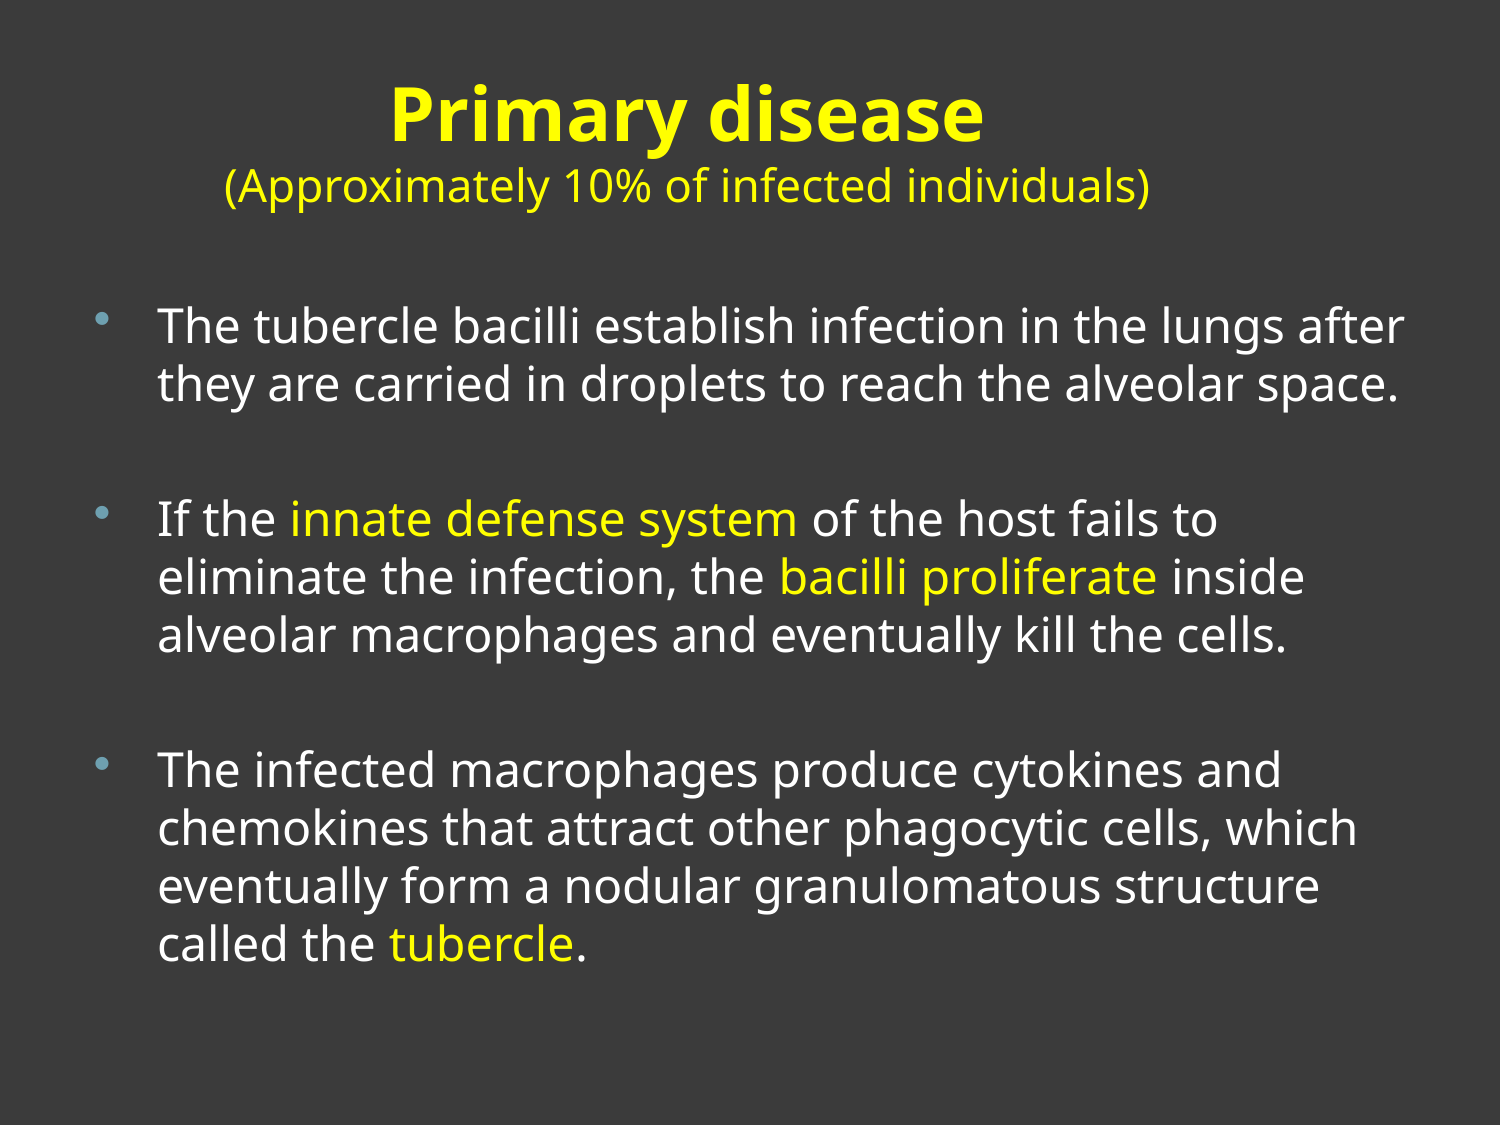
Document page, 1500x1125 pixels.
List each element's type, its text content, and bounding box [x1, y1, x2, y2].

title Primary disease (Approximately 10% of infected individuals) [75, 45, 1300, 233]
list The tubercle bacilli establish infection in the lungs after they are carried in droplets to reach the alveolar space. If the innate defense system of the host fails to eliminate the infection, the bacilli proliferate inside alveolar macrophages and eventually kill the cells. The infected macrophages produce cytokines and chemokines that attract other phagocytic cells, which eventually form a nodular granulomatous structure called the tubercle. [75, 287, 1425, 1030]
